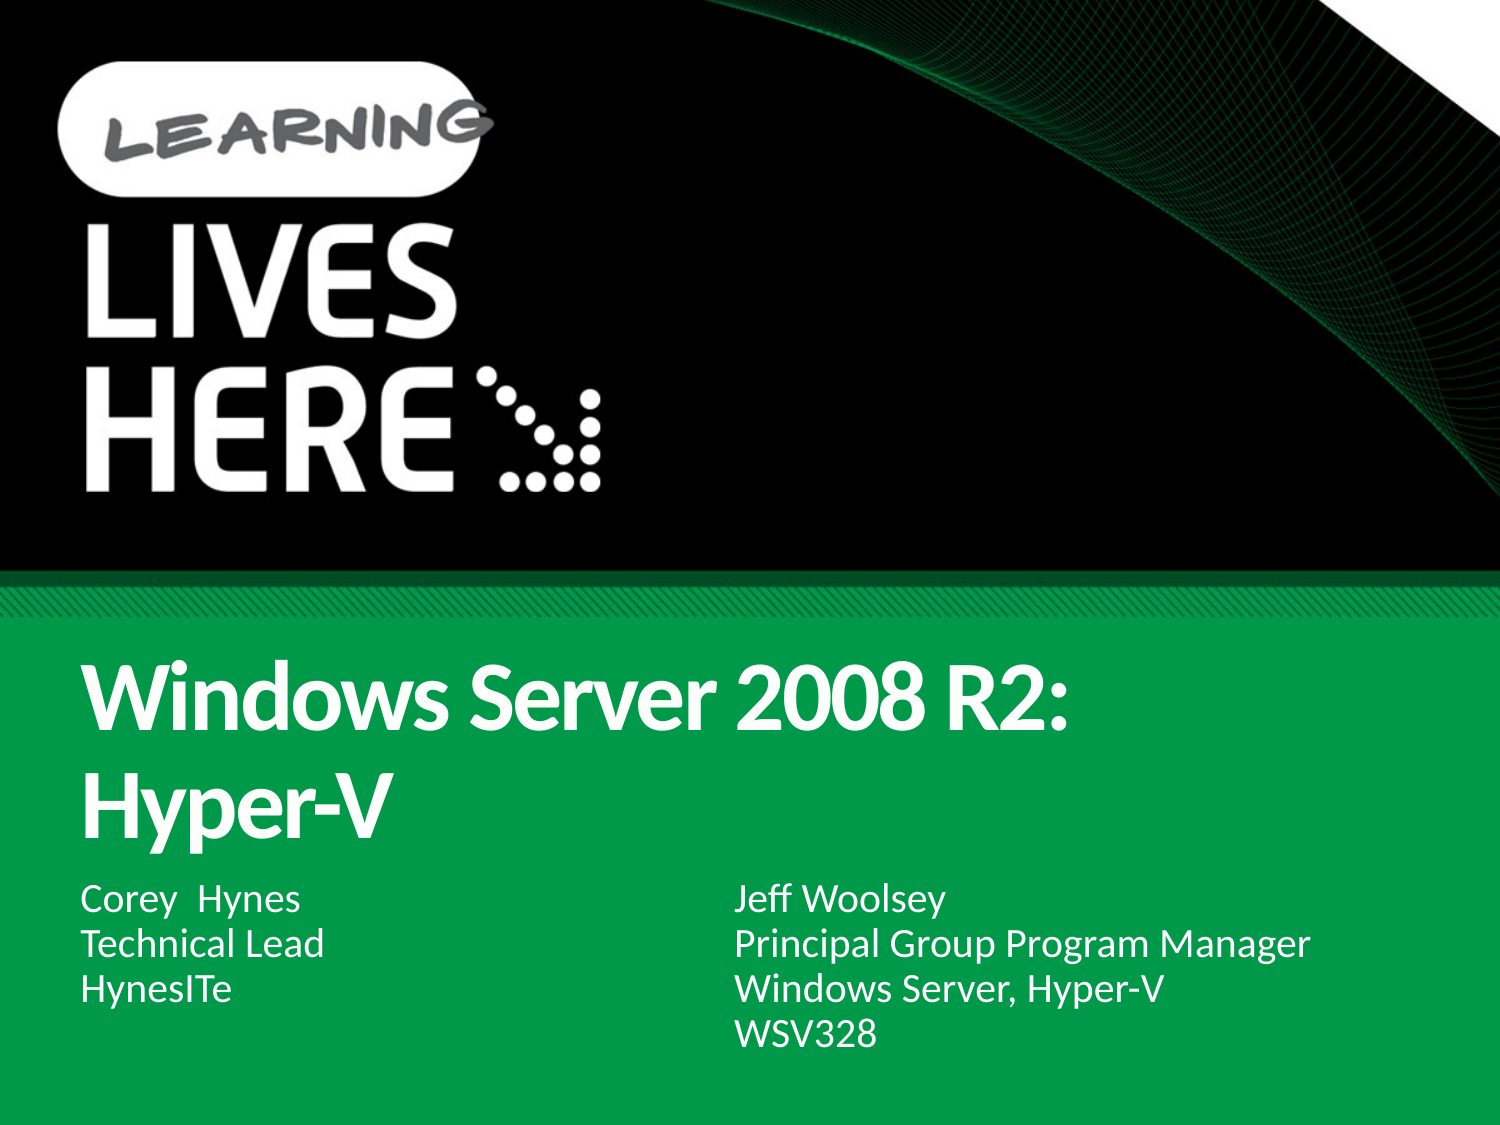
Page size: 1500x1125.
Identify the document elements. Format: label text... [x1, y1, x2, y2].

title Windows Server 2008 R2: Hyper-V [80, 644, 1380, 864]
picture [0, 0, 1500, 1125]
subtitle Jeff Woolsey Principal Group Program Manager Windows Server, Hyper-V WSV328 [734, 876, 1360, 952]
text_box Corey Hynes Technical Lead HynesITe [80, 876, 706, 952]
